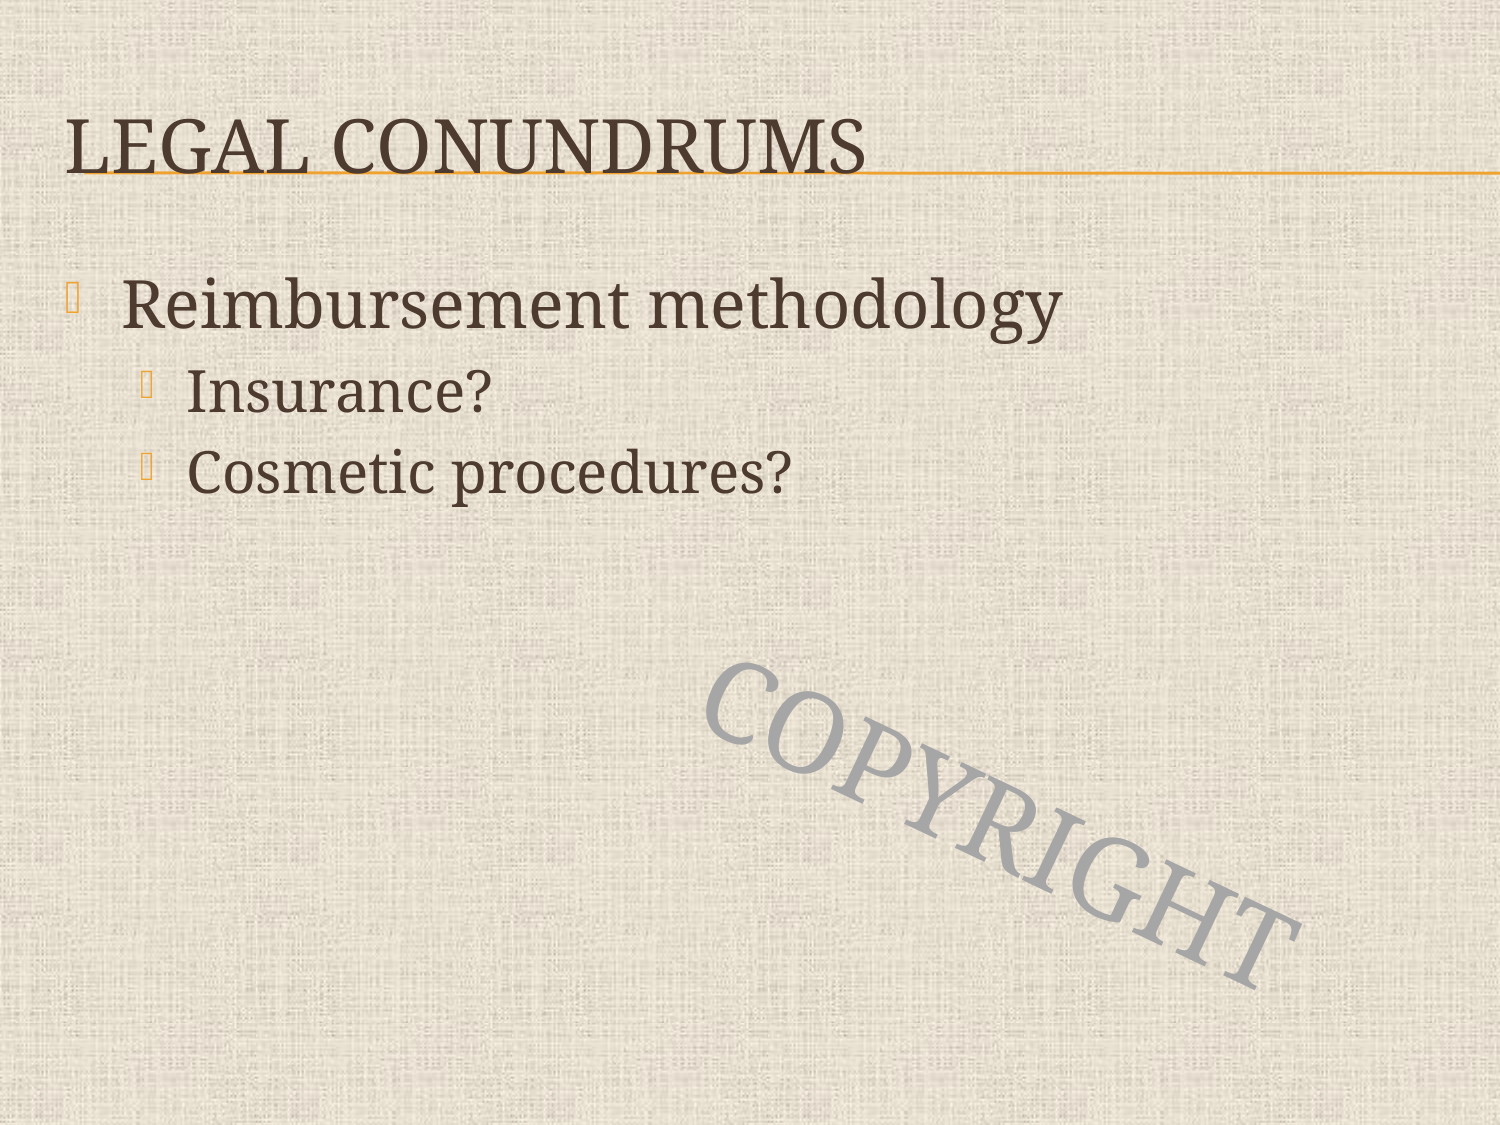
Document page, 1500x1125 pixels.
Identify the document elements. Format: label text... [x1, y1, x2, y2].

list Reimbursement methodology Insurance? Cosmetic procedures? [50, 254, 1475, 998]
text_box COPYRIGHT [663, 607, 1405, 1065]
title Legal conundrums [50, 75, 1475, 213]
